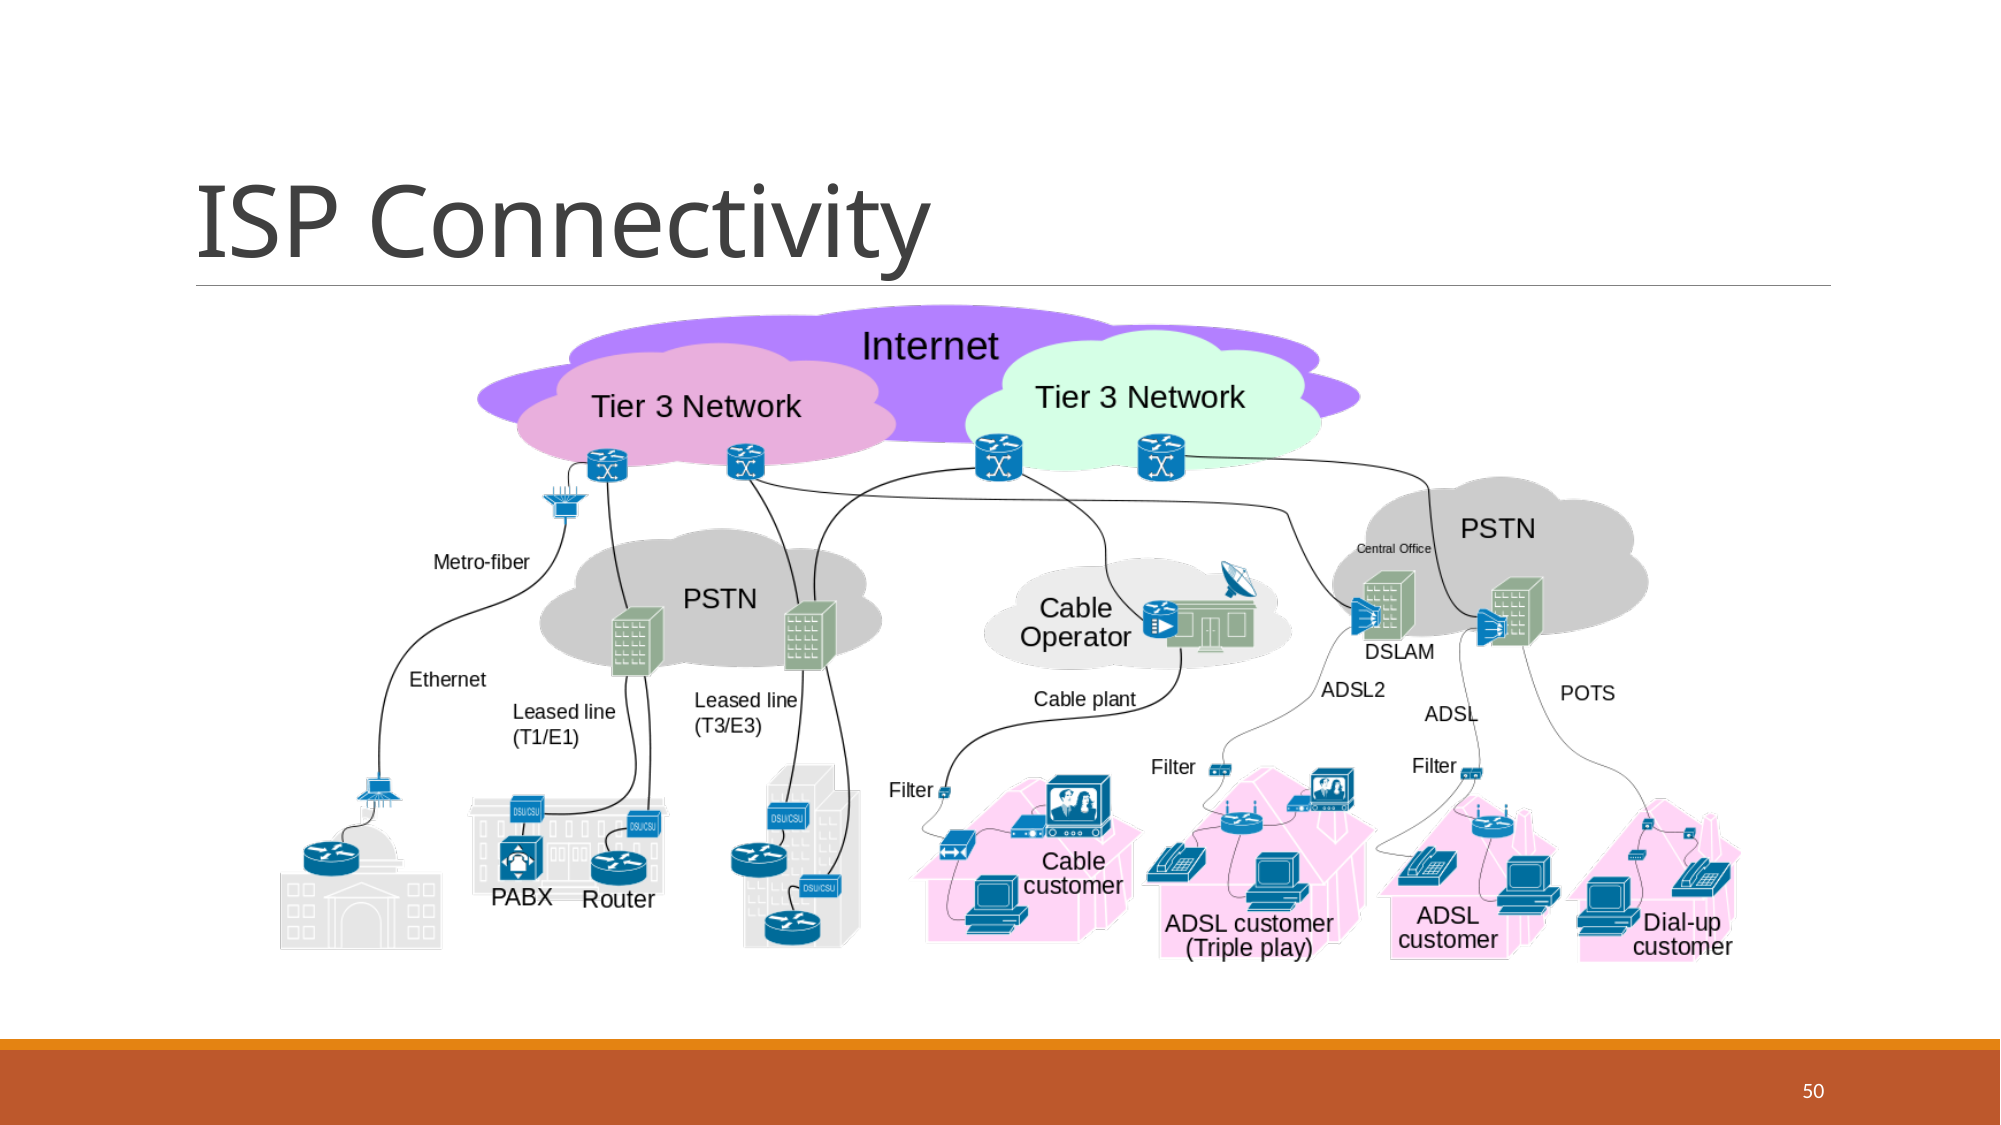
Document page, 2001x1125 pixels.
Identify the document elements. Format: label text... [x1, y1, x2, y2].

slide_number 50 [1624, 1059, 1840, 1120]
title ISP Connectivity [180, 47, 1830, 285]
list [268, 302, 1742, 964]
